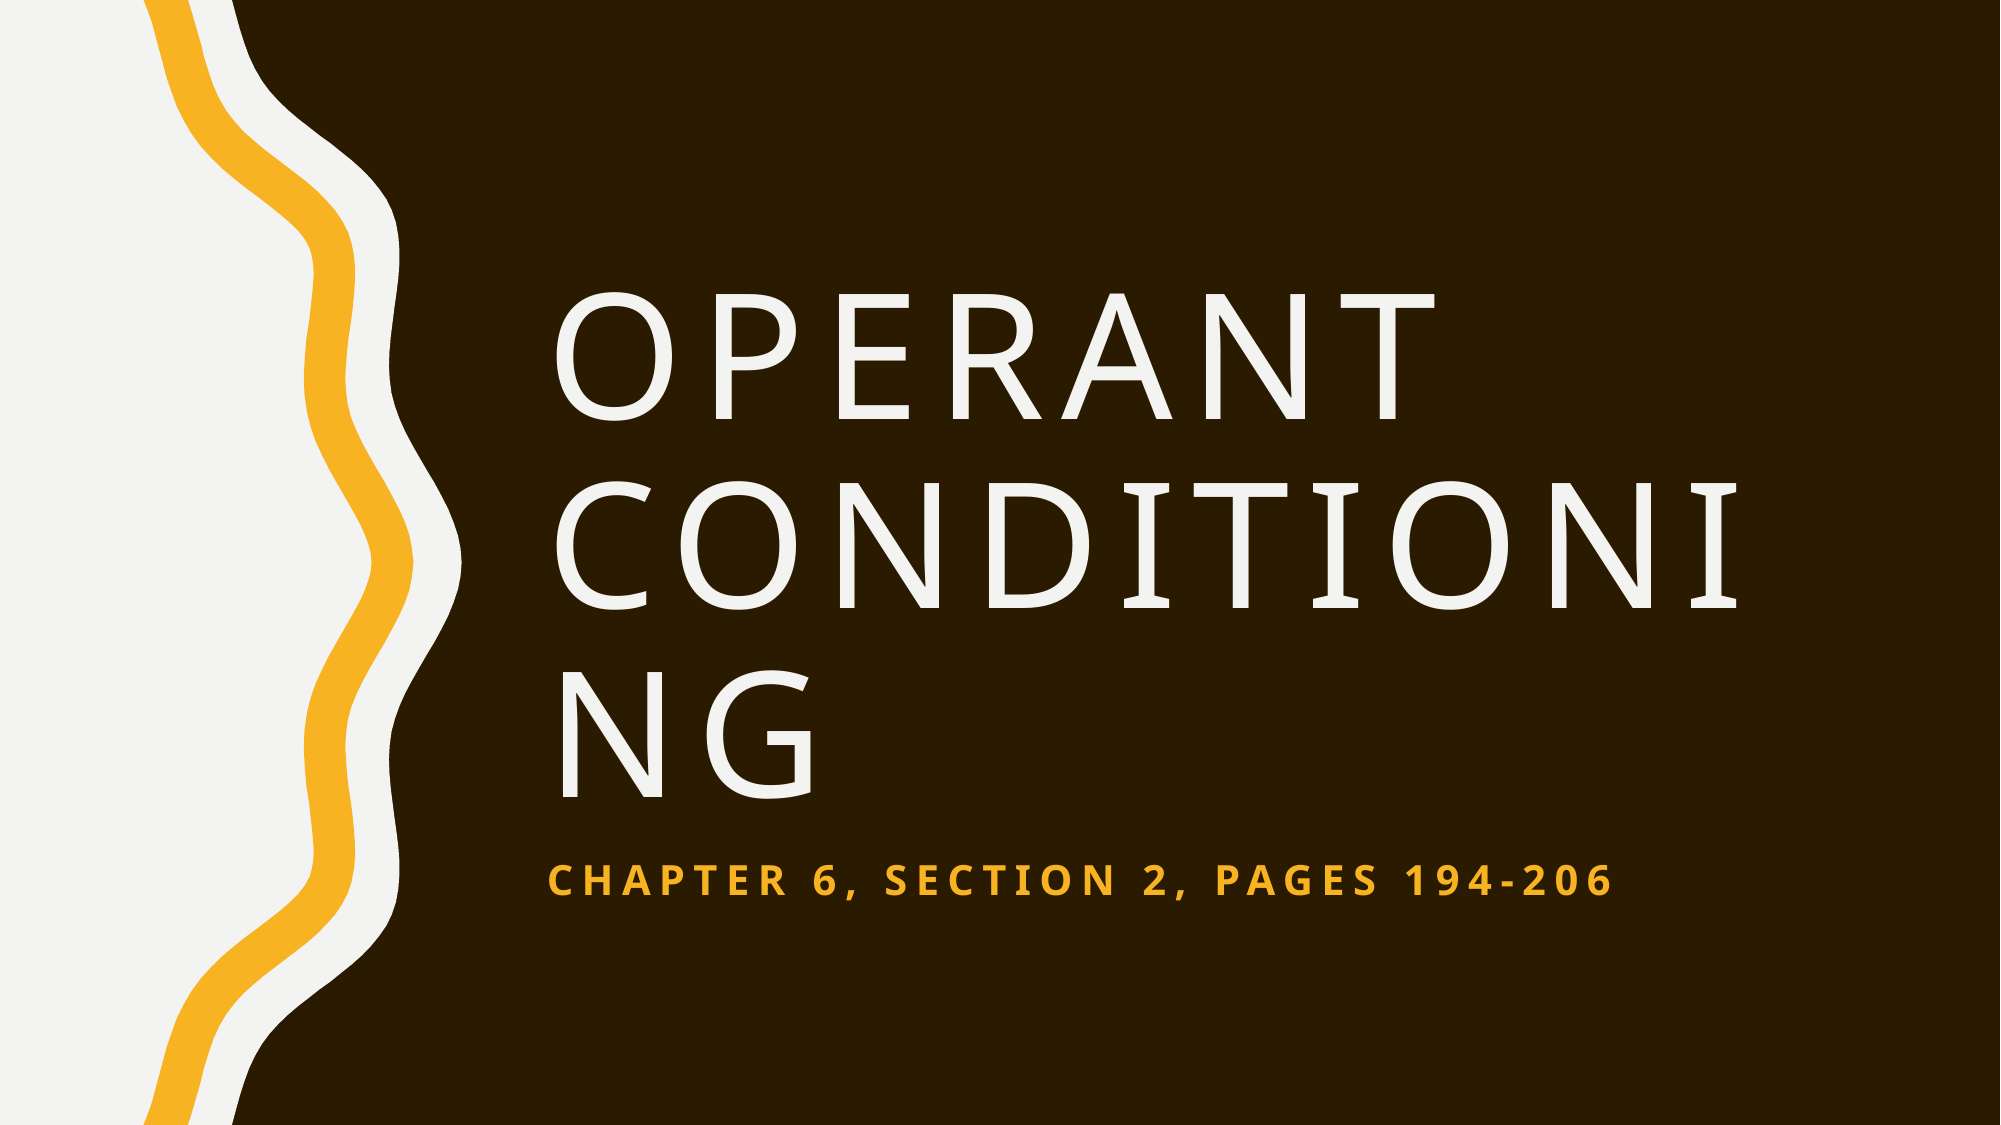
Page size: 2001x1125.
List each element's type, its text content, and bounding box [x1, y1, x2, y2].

list Chapter 6, section 2, pages 194-206 [531, 846, 1684, 1003]
title Operant Conditioning [531, 176, 1875, 843]
